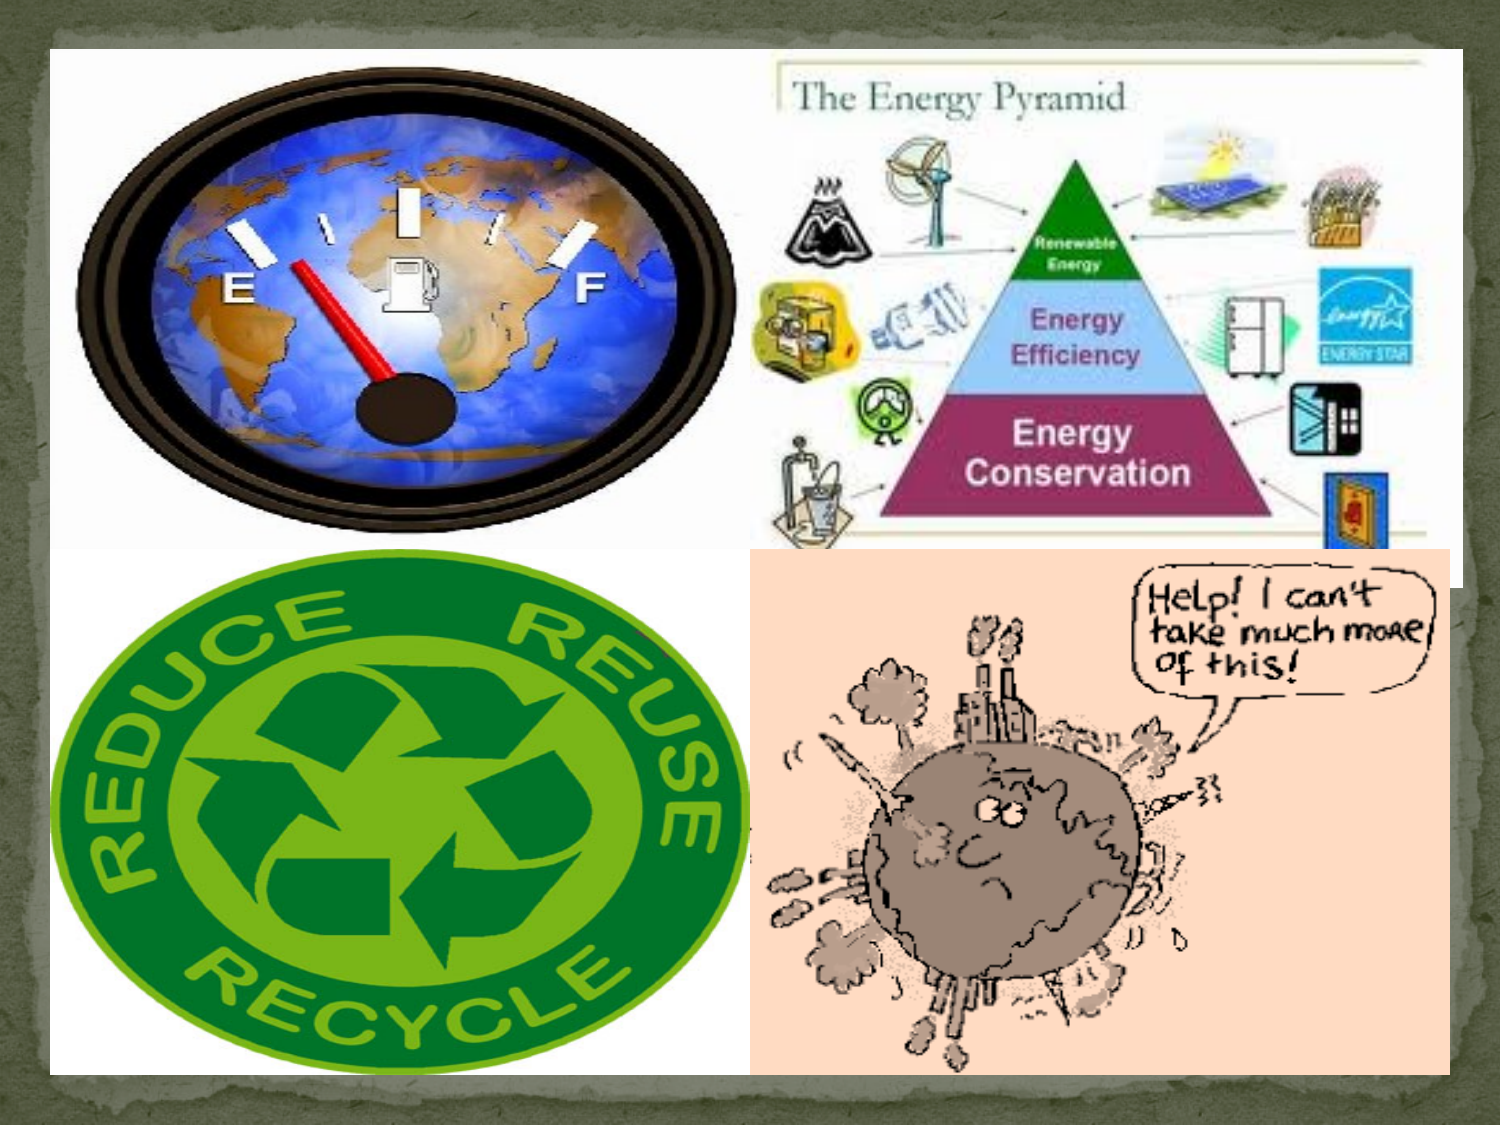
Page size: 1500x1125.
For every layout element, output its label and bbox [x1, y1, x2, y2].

picture [50, 49, 1463, 1075]
